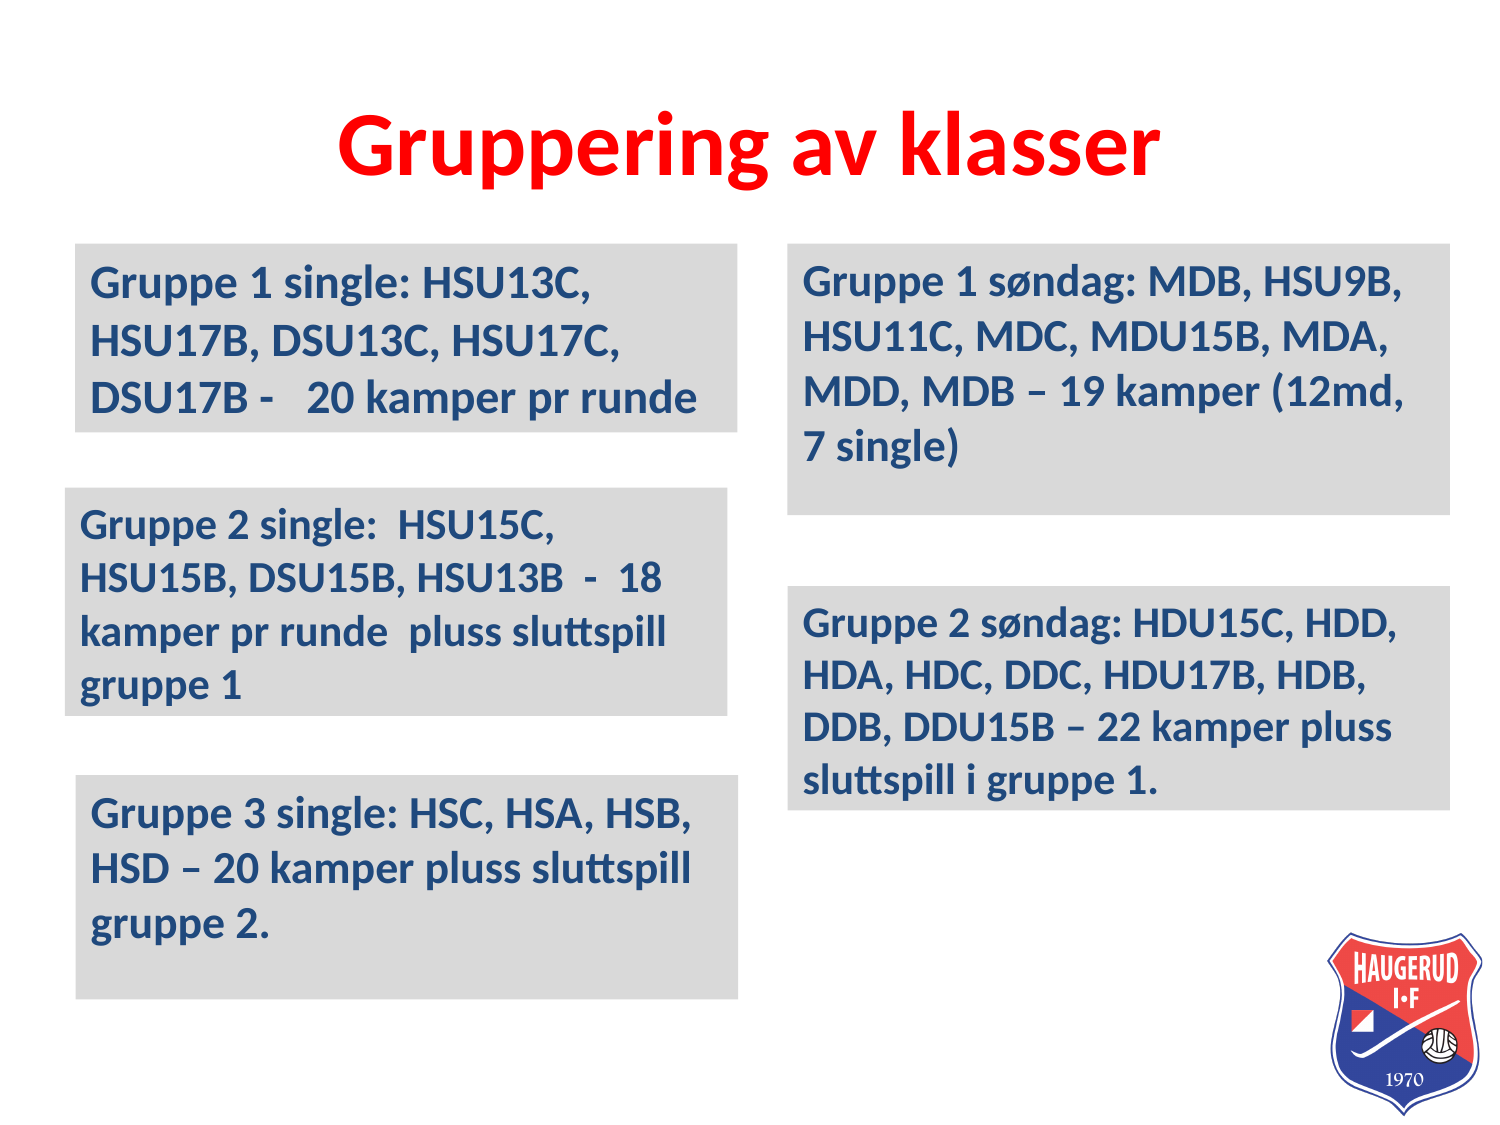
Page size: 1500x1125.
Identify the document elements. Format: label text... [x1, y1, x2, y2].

text_box Gruppe 2 single: HSU15C, HSU15B, DSU15B, HSU13B - 18 kamper pr runde pluss sluttspill gruppe 1 [64, 487, 728, 716]
text_box Gruppe 1 søndag: MDB, HSU9B, HSU11C, MDC, MDU15B, MDA, MDD, MDB – 19 kamper (12md, 7 single) [787, 243, 1450, 516]
picture [1326, 932, 1483, 1118]
title Gruppering av klasser [75, 45, 1425, 233]
list Gruppe 2 søndag: HDU15C, HDD, HDA, HDC, DDC, HDU17B, HDB, DDB, DDU15B – 22 kamper pluss sluttspill i gruppe 1. [787, 586, 1450, 811]
text_box Gruppe 3 single: HSC, HSA, HSB, HSD – 20 kamper pluss sluttspill gruppe 2. [75, 775, 739, 1000]
list Gruppe 1 single: HSU13C, HSU17B, DSU13C, HSU17C, DSU17B - 20 kamper pr runde [75, 243, 738, 433]
